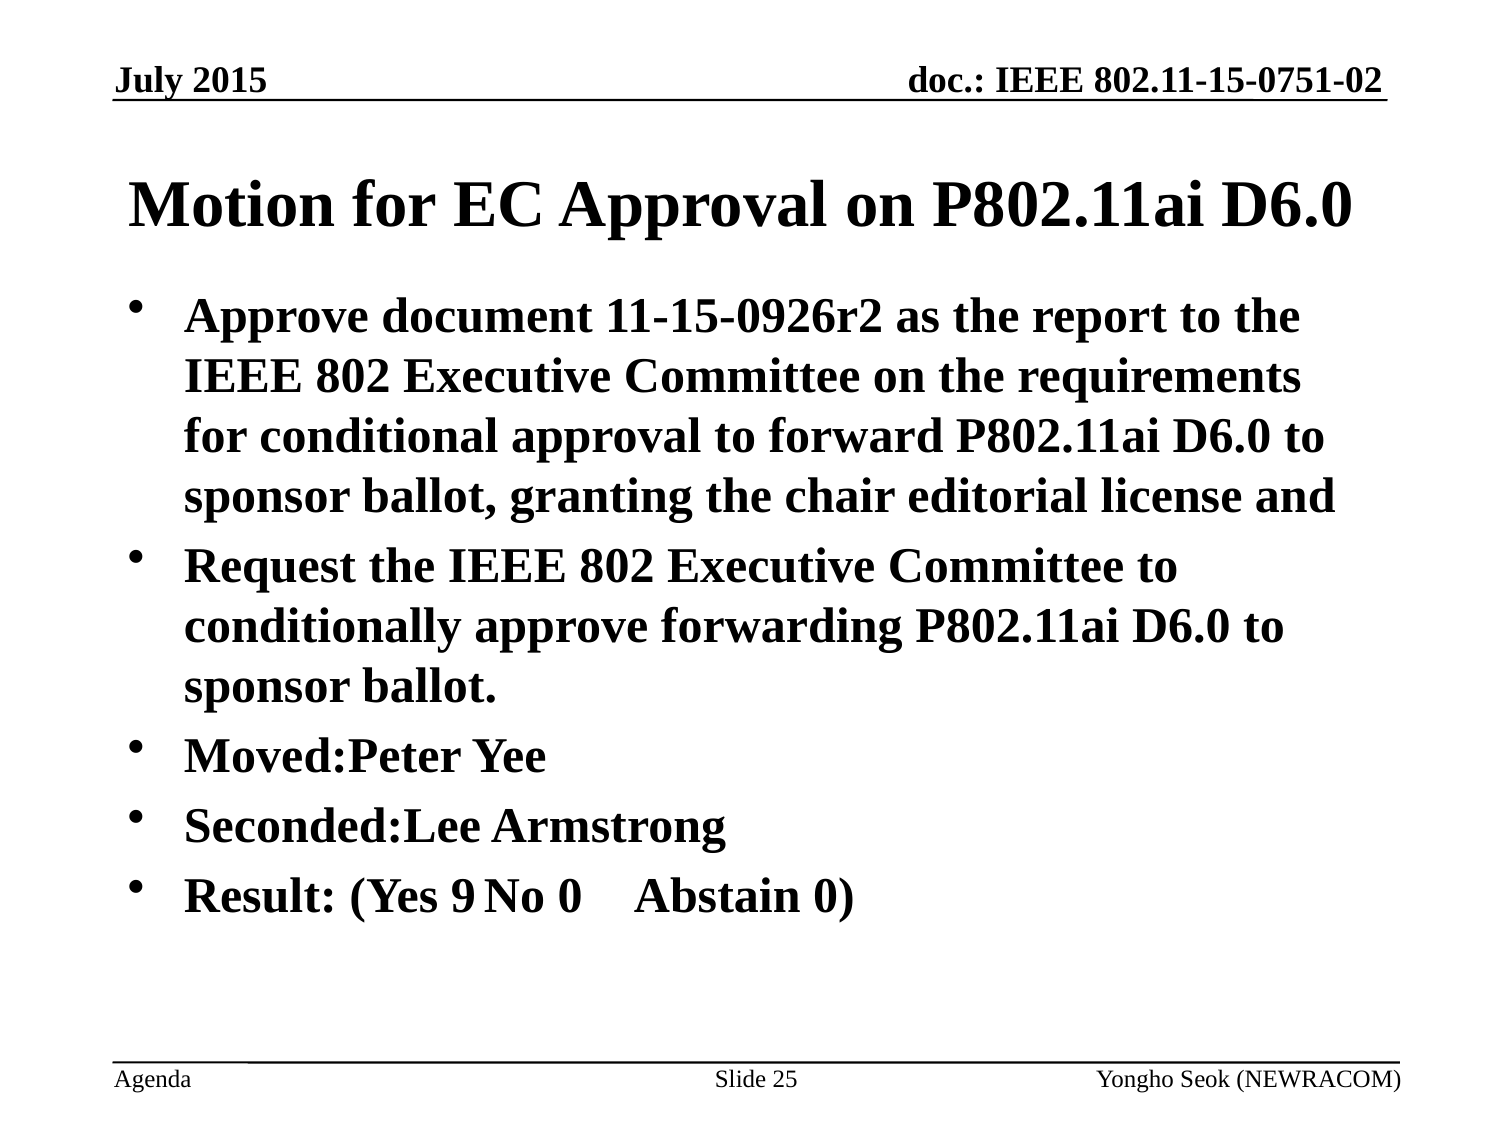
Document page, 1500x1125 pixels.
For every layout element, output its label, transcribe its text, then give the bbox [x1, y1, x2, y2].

title Motion for EC Approval on P802.11ai D6.0 [112, 112, 1388, 274]
list Approve document 11-15-0926r2 as the report to the IEEE 802 Executive Committee on the requirements for conditional approval to forward P802.11ai D6.0 to sponsor ballot, granting the chair editorial license and Request the IEEE 802 Executive Committee to conditionally approve forwarding P802.11ai D6.0 to sponsor ballot. Moved:Peter Yee Seconded:Lee Armstrong Result: (Yes 9 No 0 Abstain 0) [112, 274, 1388, 901]
footer Yongho Seok (NEWRACOM) [1092, 1061, 1402, 1093]
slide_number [114, 54, 270, 101]
slide_number Slide 25 [712, 1061, 800, 1093]
